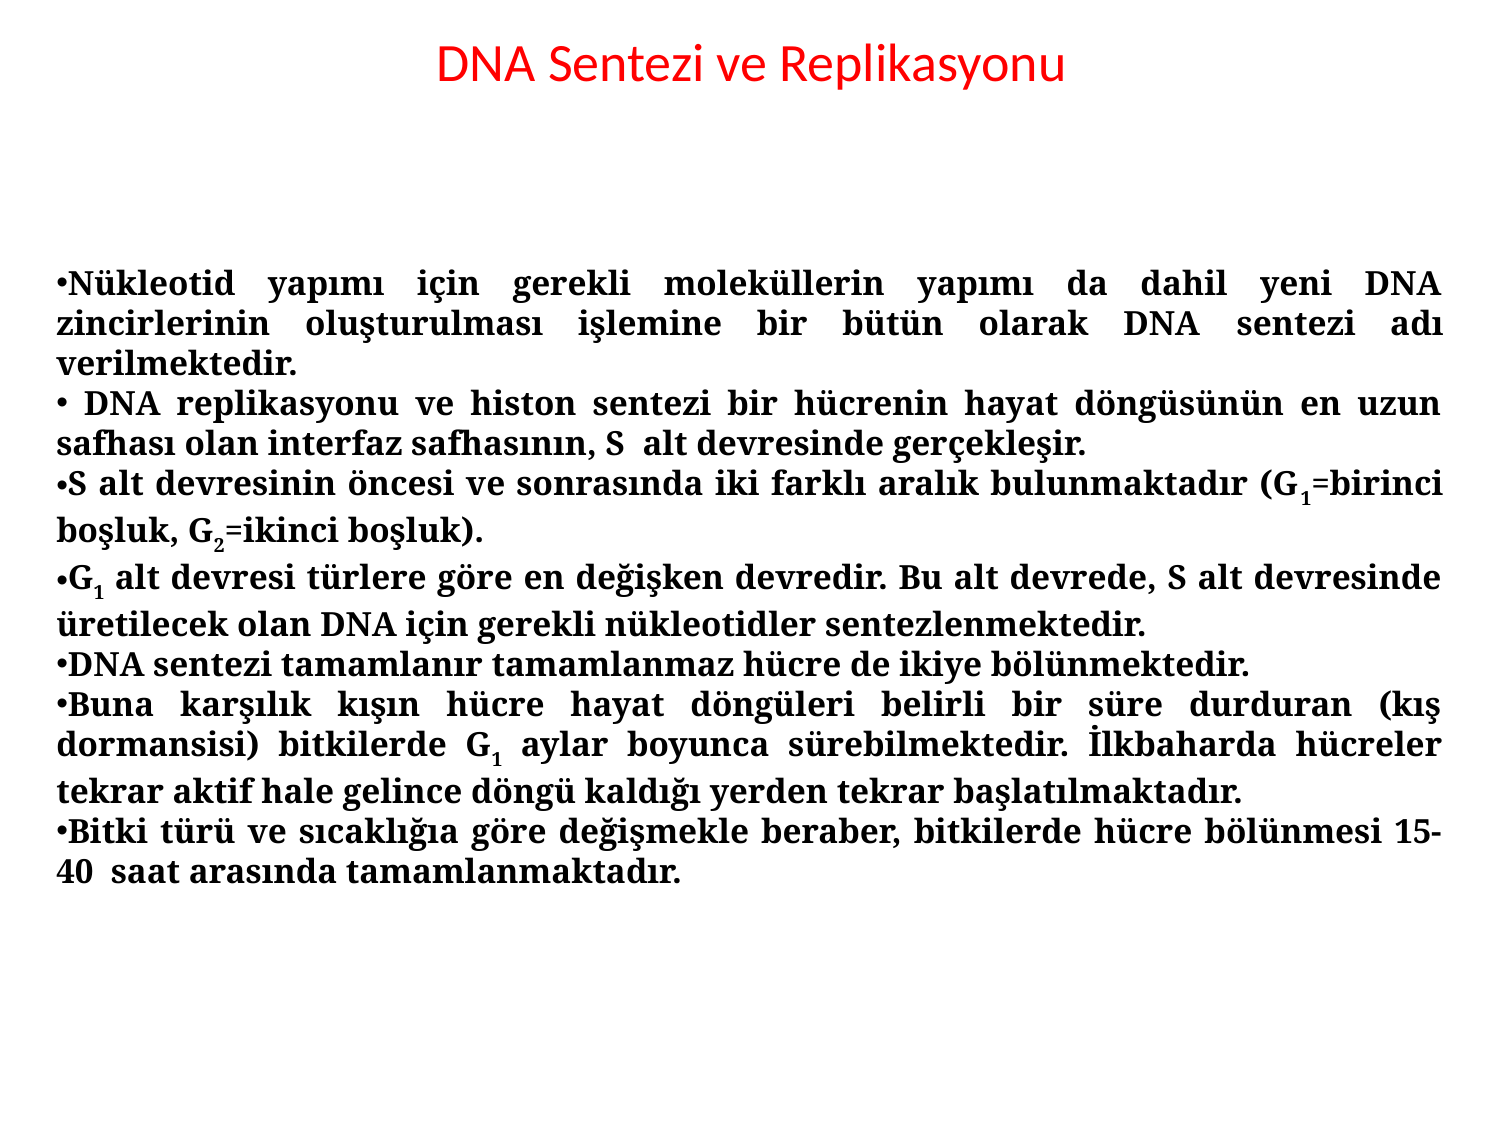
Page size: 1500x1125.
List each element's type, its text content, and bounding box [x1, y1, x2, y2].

text_box Nükleotid yapımı için gerekli moleküllerin yapımı da dahil yeni DNA zincirlerinin oluşturulması işlemine bir bütün olarak DNA sentezi adı verilmektedir. DNA replikasyonu ve histon sentezi bir hücrenin hayat döngüsünün en uzun safhası olan interfaz safhasının, S alt devresinde gerçekleşir. S alt devresinin öncesi ve sonrasında iki farklı aralık bulunmaktadır (G1=birinci boşluk, G2=ikinci boşluk). G1 alt devresi türlere göre en değişken devredir. Bu alt devrede, S alt devresinde üretilecek olan DNA için gerekli nükleotidler sentezlenmektedir. DNA sentezi tamamlanır tamamlanmaz hücre de ikiye bölünmektedir. Buna karşılık kışın hücre hayat döngüleri belirli bir süre durduran (kış dormansisi) bitkilerde G1 aylar boyunca sürebilmektedir. İlkbaharda hücreler tekrar aktif hale gelince döngü kaldığı yerden tekrar başlatılmaktadır. Bitki türü ve sıcaklığıa göre değişmekle beraber, bitkilerde hücre bölünmesi 15-40 saat arasında tamamlanmaktadır. [41, 254, 1459, 970]
title DNA Sentezi ve Replikasyonu [76, 19, 1427, 100]
